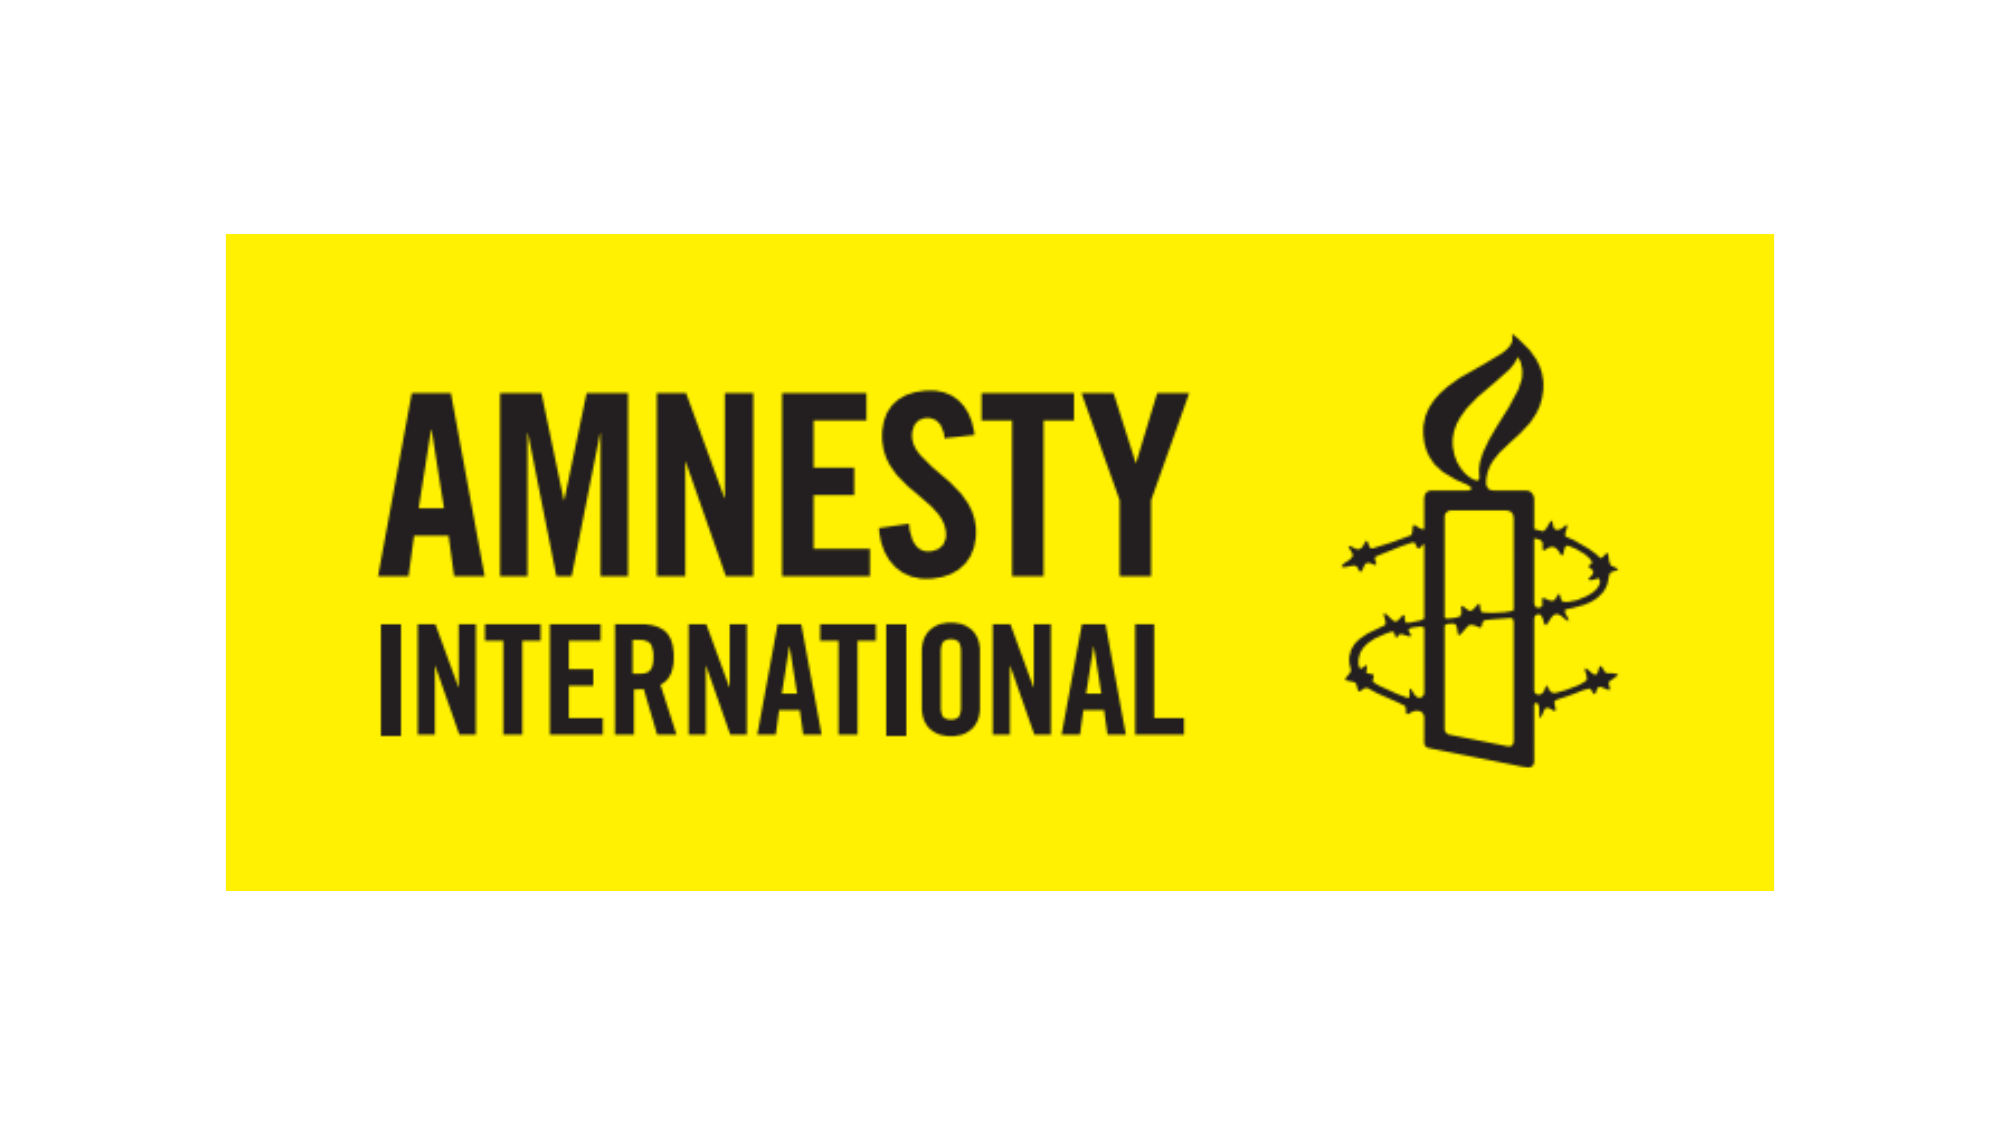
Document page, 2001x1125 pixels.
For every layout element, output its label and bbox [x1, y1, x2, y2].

picture [225, 233, 1775, 892]
